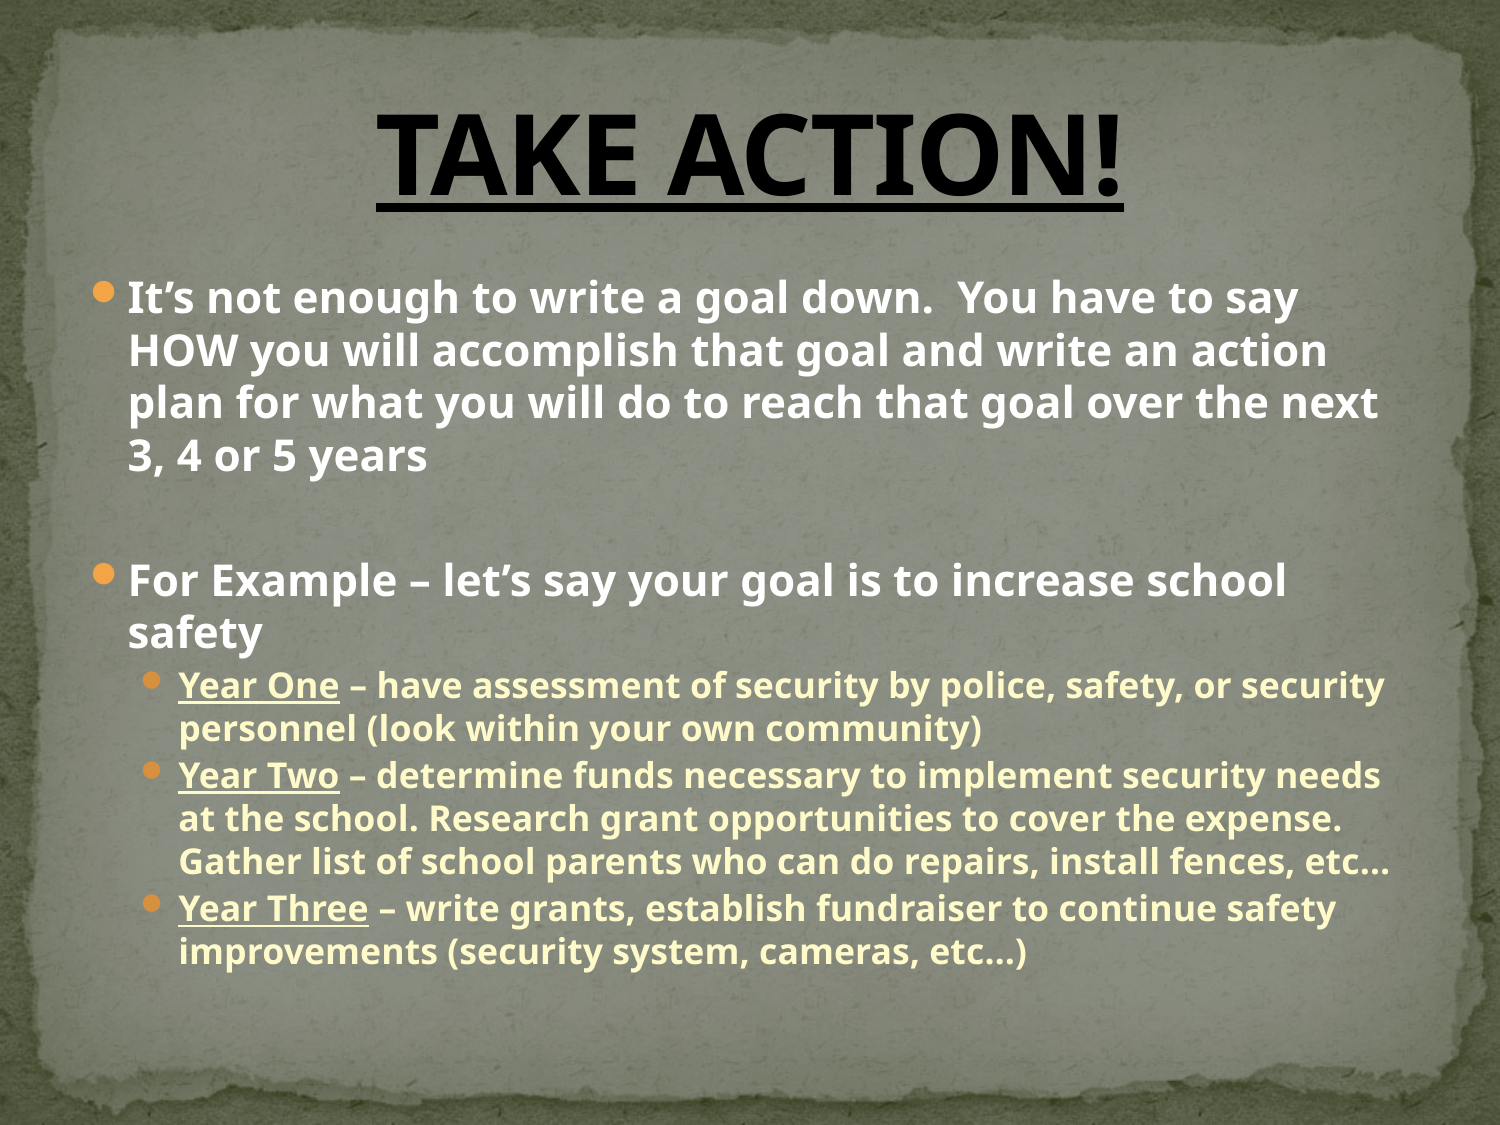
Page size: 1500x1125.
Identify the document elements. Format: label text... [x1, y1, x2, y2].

title TAKE ACTION! [74, 24, 1425, 225]
list It’s not enough to write a goal down. You have to say HOW you will accomplish that goal and write an action plan for what you will do to reach that goal over the next 3, 4 or 5 years For Example – let’s say your goal is to increase school safety Year One – have assessment of security by police, safety, or security personnel (look within your own community) Year Two – determine funds necessary to implement security needs at the school. Research grant opportunities to cover the expense. Gather list of school parents who can do repairs, install fences, etc… Year Three – write grants, establish fundraiser to continue safety improvements (security system, cameras, etc…) [75, 262, 1425, 1025]
